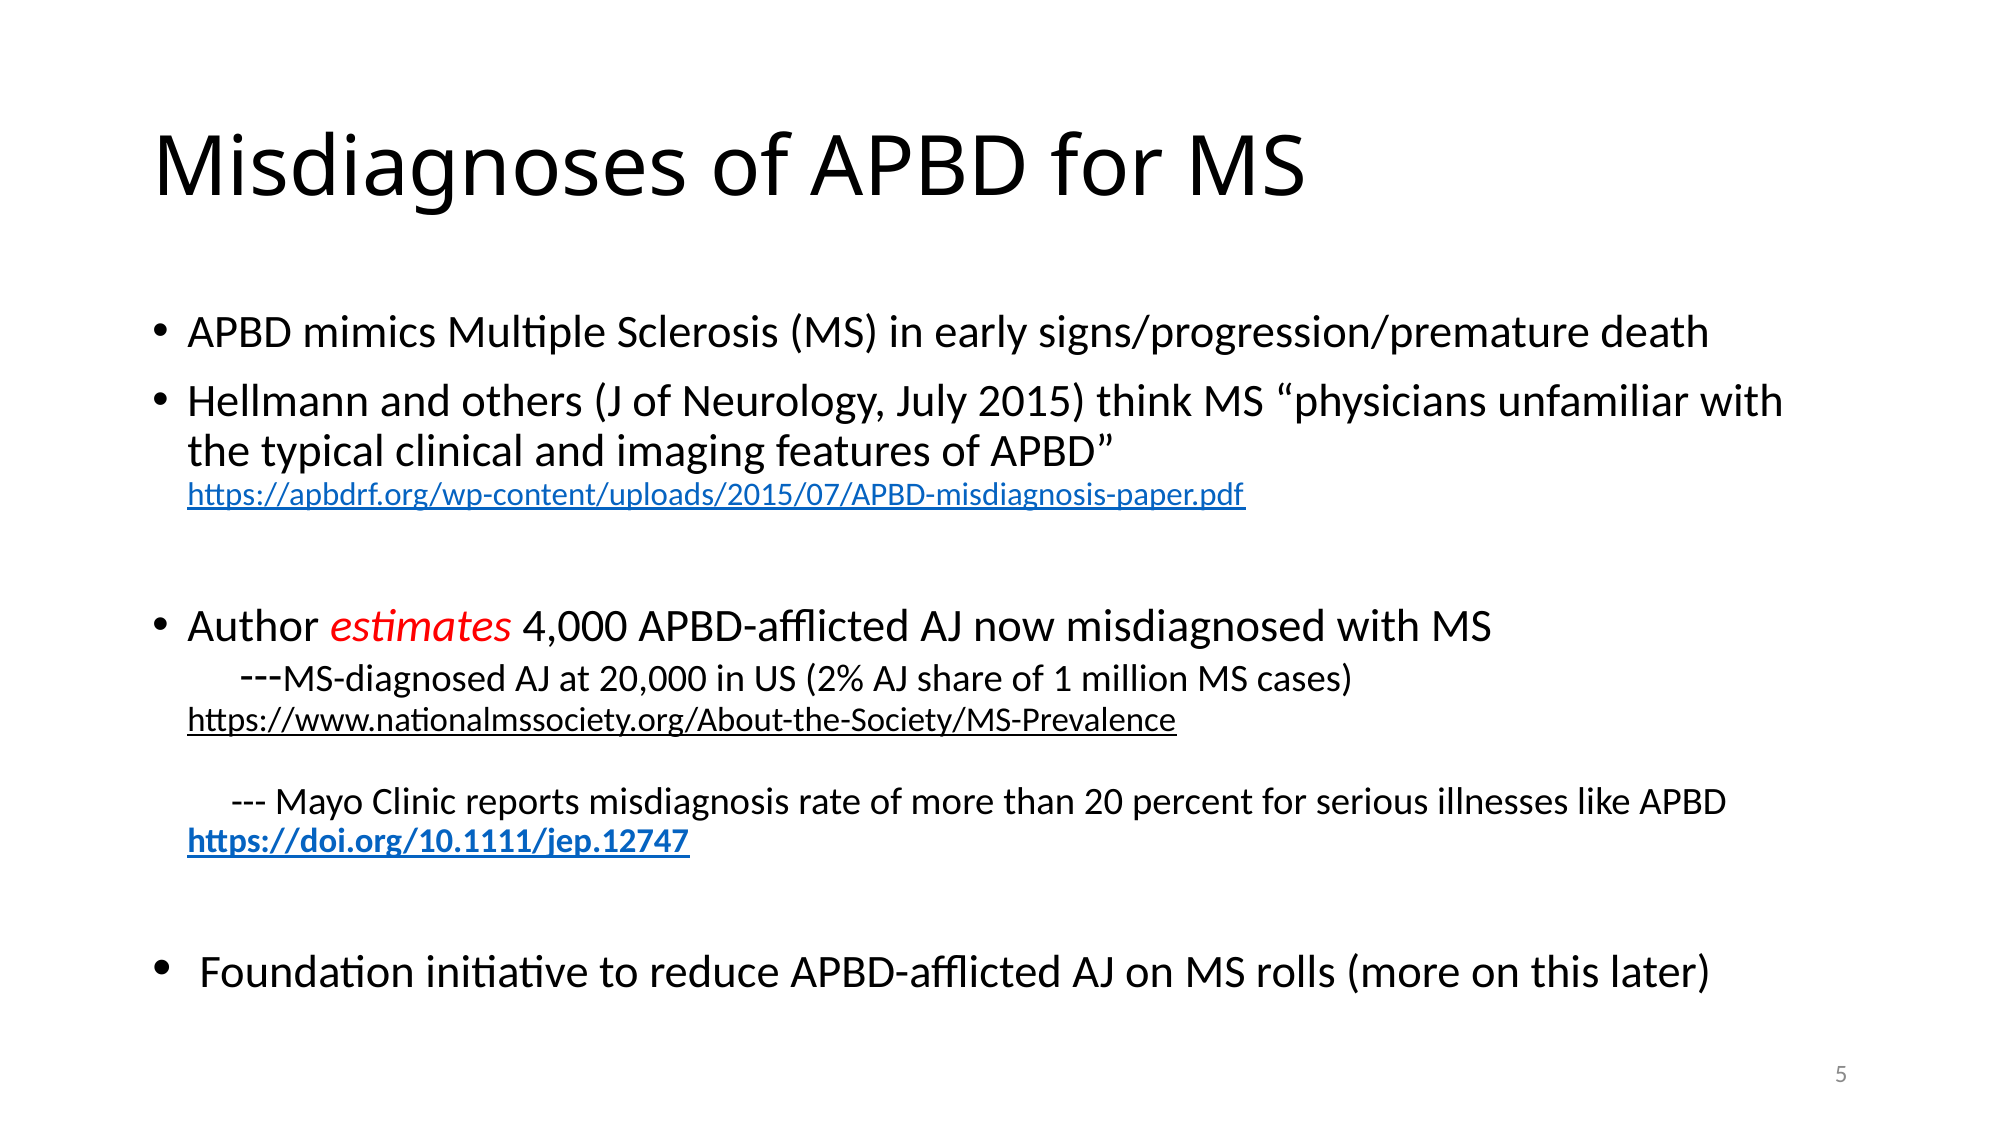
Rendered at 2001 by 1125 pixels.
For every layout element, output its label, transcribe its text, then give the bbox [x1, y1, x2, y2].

slide_number 5 [1412, 1042, 1863, 1103]
title Misdiagnoses of APBD for MS [137, 59, 1863, 278]
list APBD mimics Multiple Sclerosis (MS) in early signs/progression/premature death Hellmann and others (J of Neurology, July 2015) think MS “physicians unfamiliar with the typical clinical and imaging features of APBD” https://apbdrf.org/wp-content/uploads/2015/07/APBD-misdiagnosis-paper.pdf Author estimates 4,000 APBD-afflicted AJ now misdiagnosed with MS ---MS-diagnosed AJ at 20,000 in US (2% AJ share of 1 million MS cases) https://www.nationalmssociety.org/About-the-Society/MS-Prevalence --- Mayo Clinic reports misdiagnosis rate of more than 20 percent for serious illnesses like APBD https://doi.org/10.1111/jep.12747 Foundation initiative to reduce APBD-afflicted AJ on MS rolls (more on this later) [137, 299, 1863, 1014]
